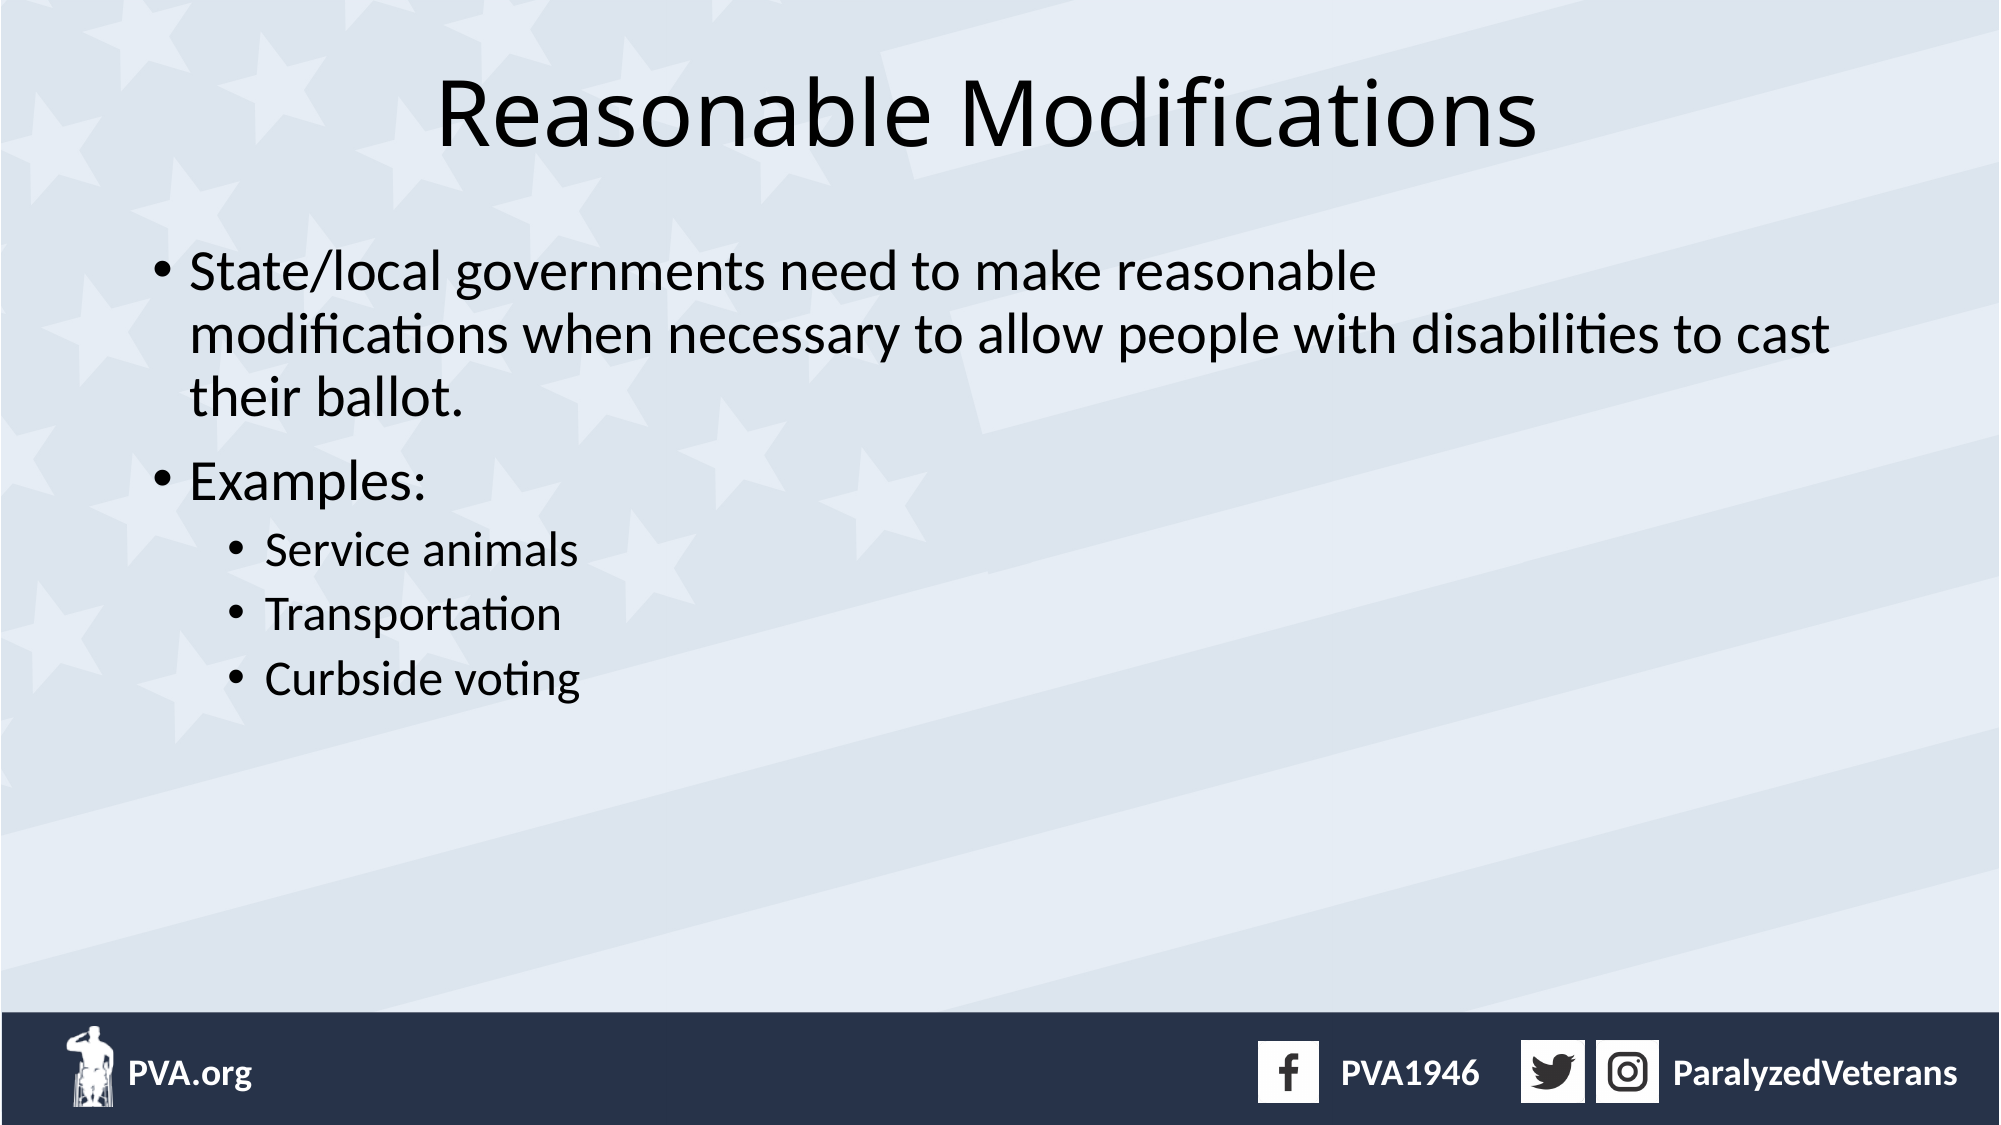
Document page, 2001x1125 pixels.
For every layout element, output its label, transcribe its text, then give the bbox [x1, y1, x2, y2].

list State/local governments need to make reasonable modifications when necessary to allow people with disabilities to cast their ballot. Examples: Service animals Transportation Curbside voting [137, 232, 1863, 947]
picture [1, 0, 1999, 1125]
title Reasonable Modifications [137, 59, 1863, 232]
